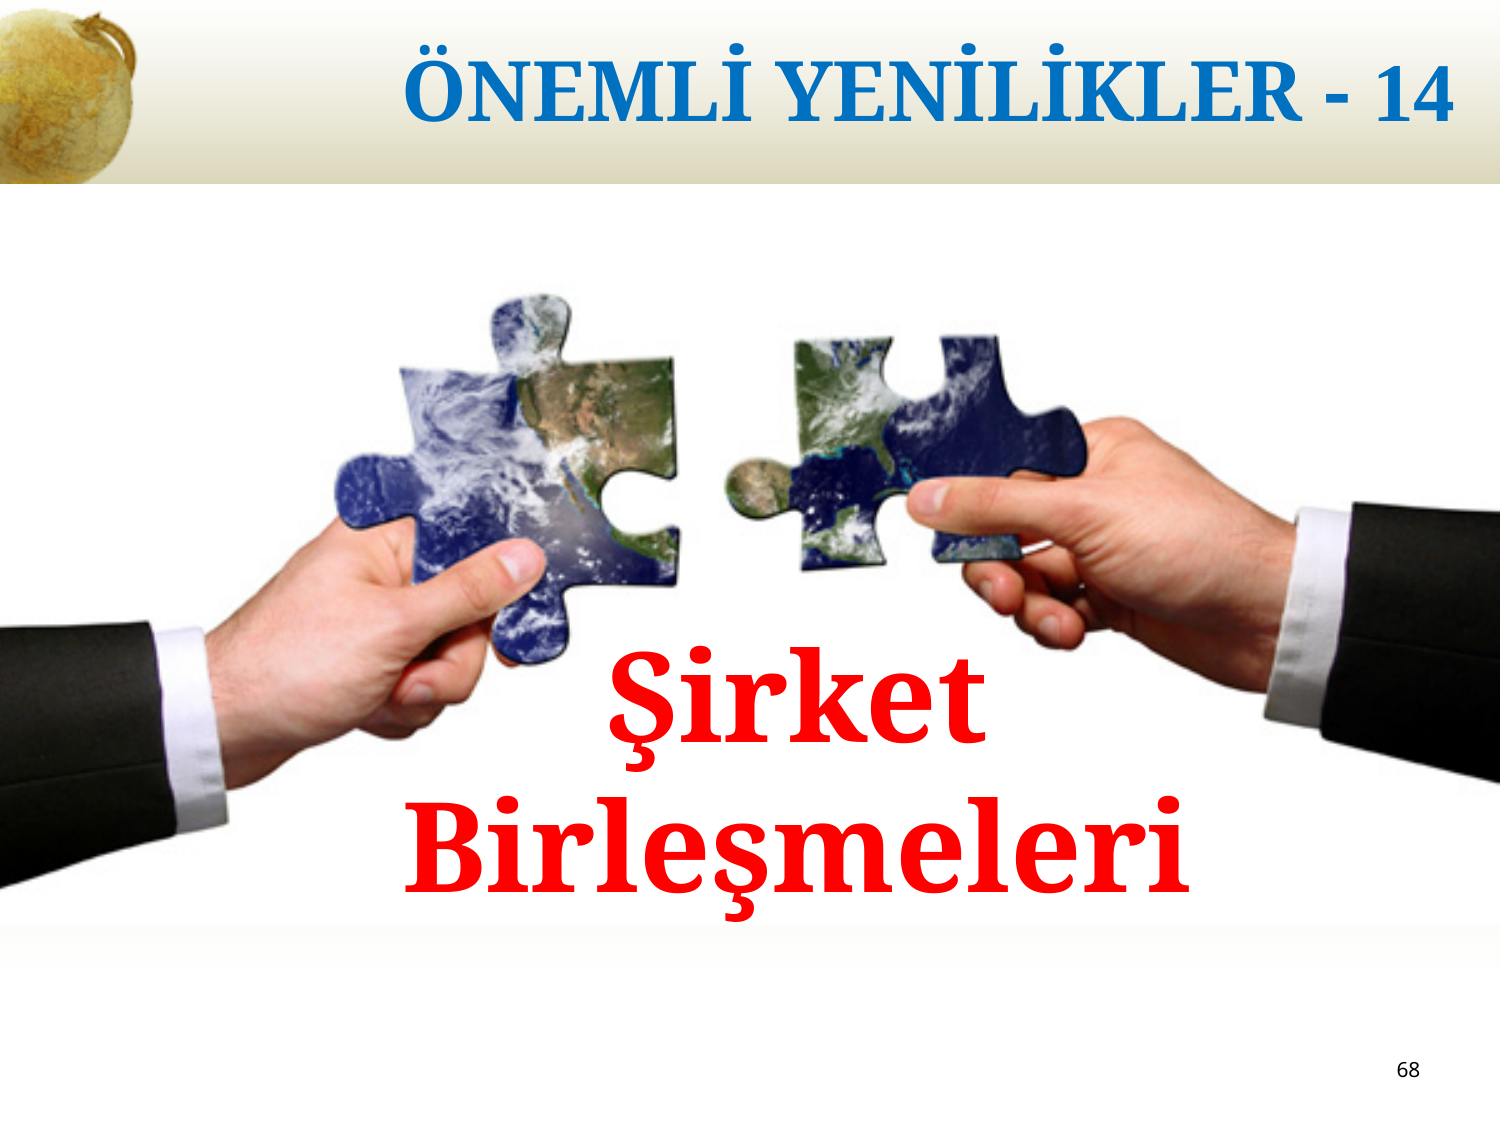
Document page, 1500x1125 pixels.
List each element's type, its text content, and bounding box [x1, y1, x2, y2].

picture [0, 0, 1500, 1125]
text_box ÖNEMLİ YENİLİKLER - 14 [159, 30, 1471, 146]
slide_number 68 [1122, 1034, 1436, 1093]
